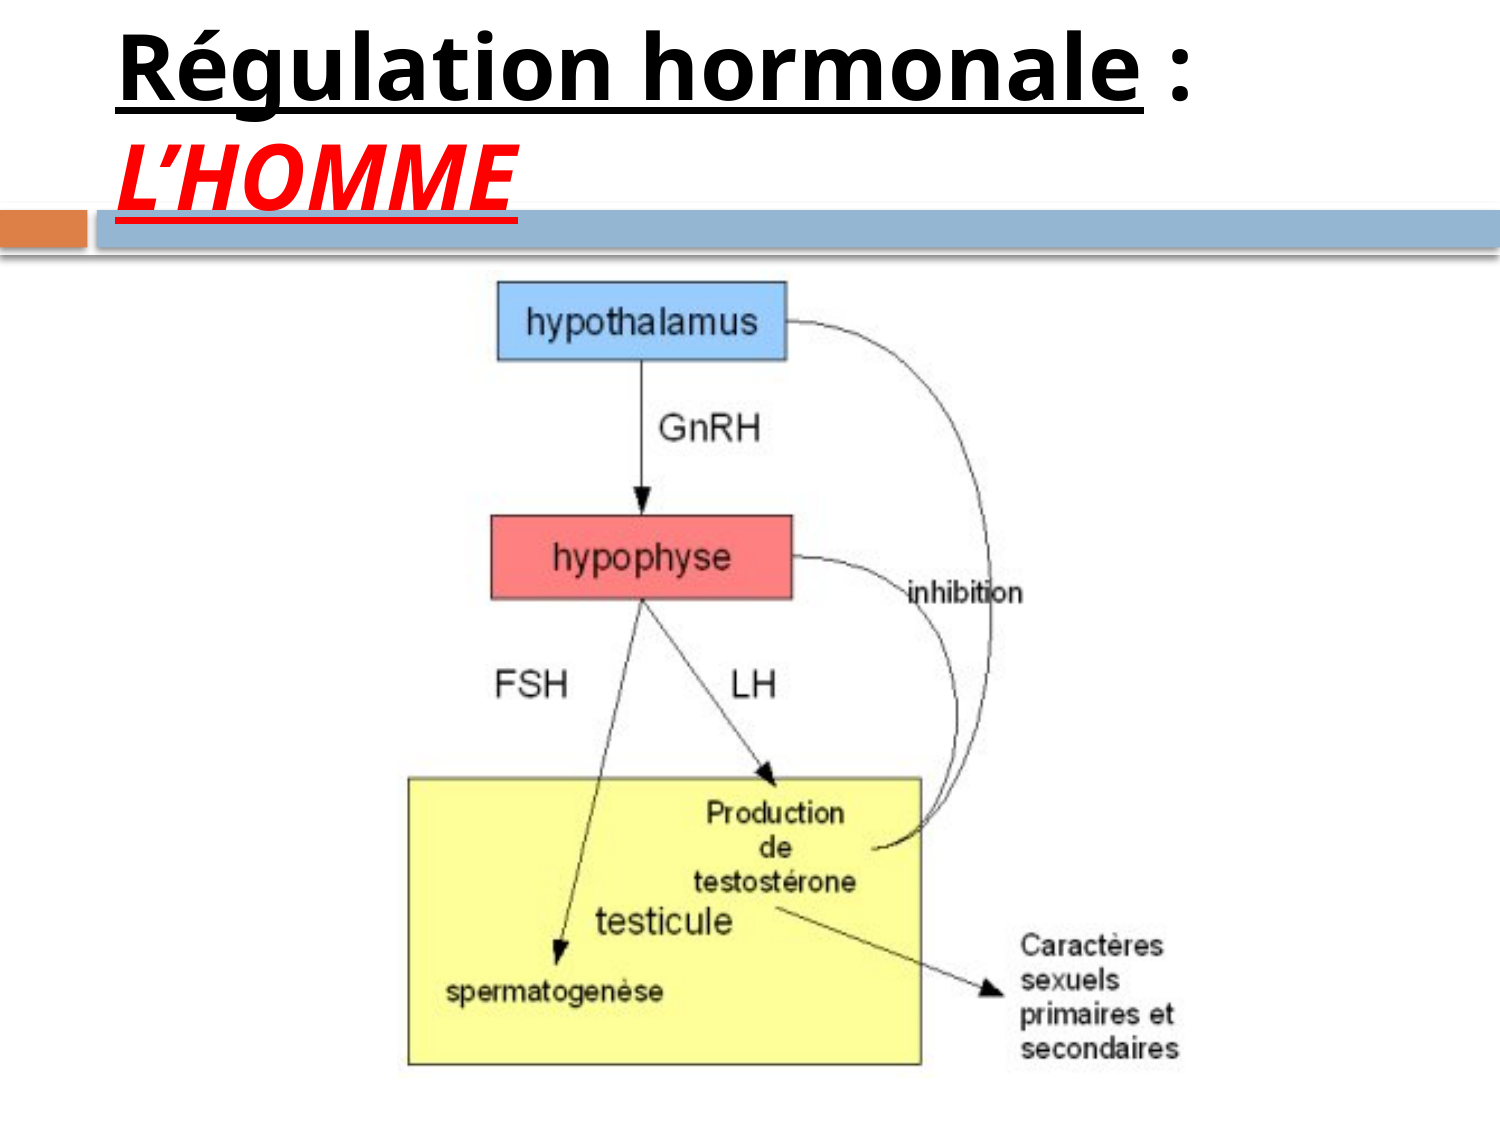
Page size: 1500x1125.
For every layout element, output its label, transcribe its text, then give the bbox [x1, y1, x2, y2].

title Régulation hormonale : L’HOMME [100, 37, 1438, 200]
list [397, 270, 1196, 1079]
